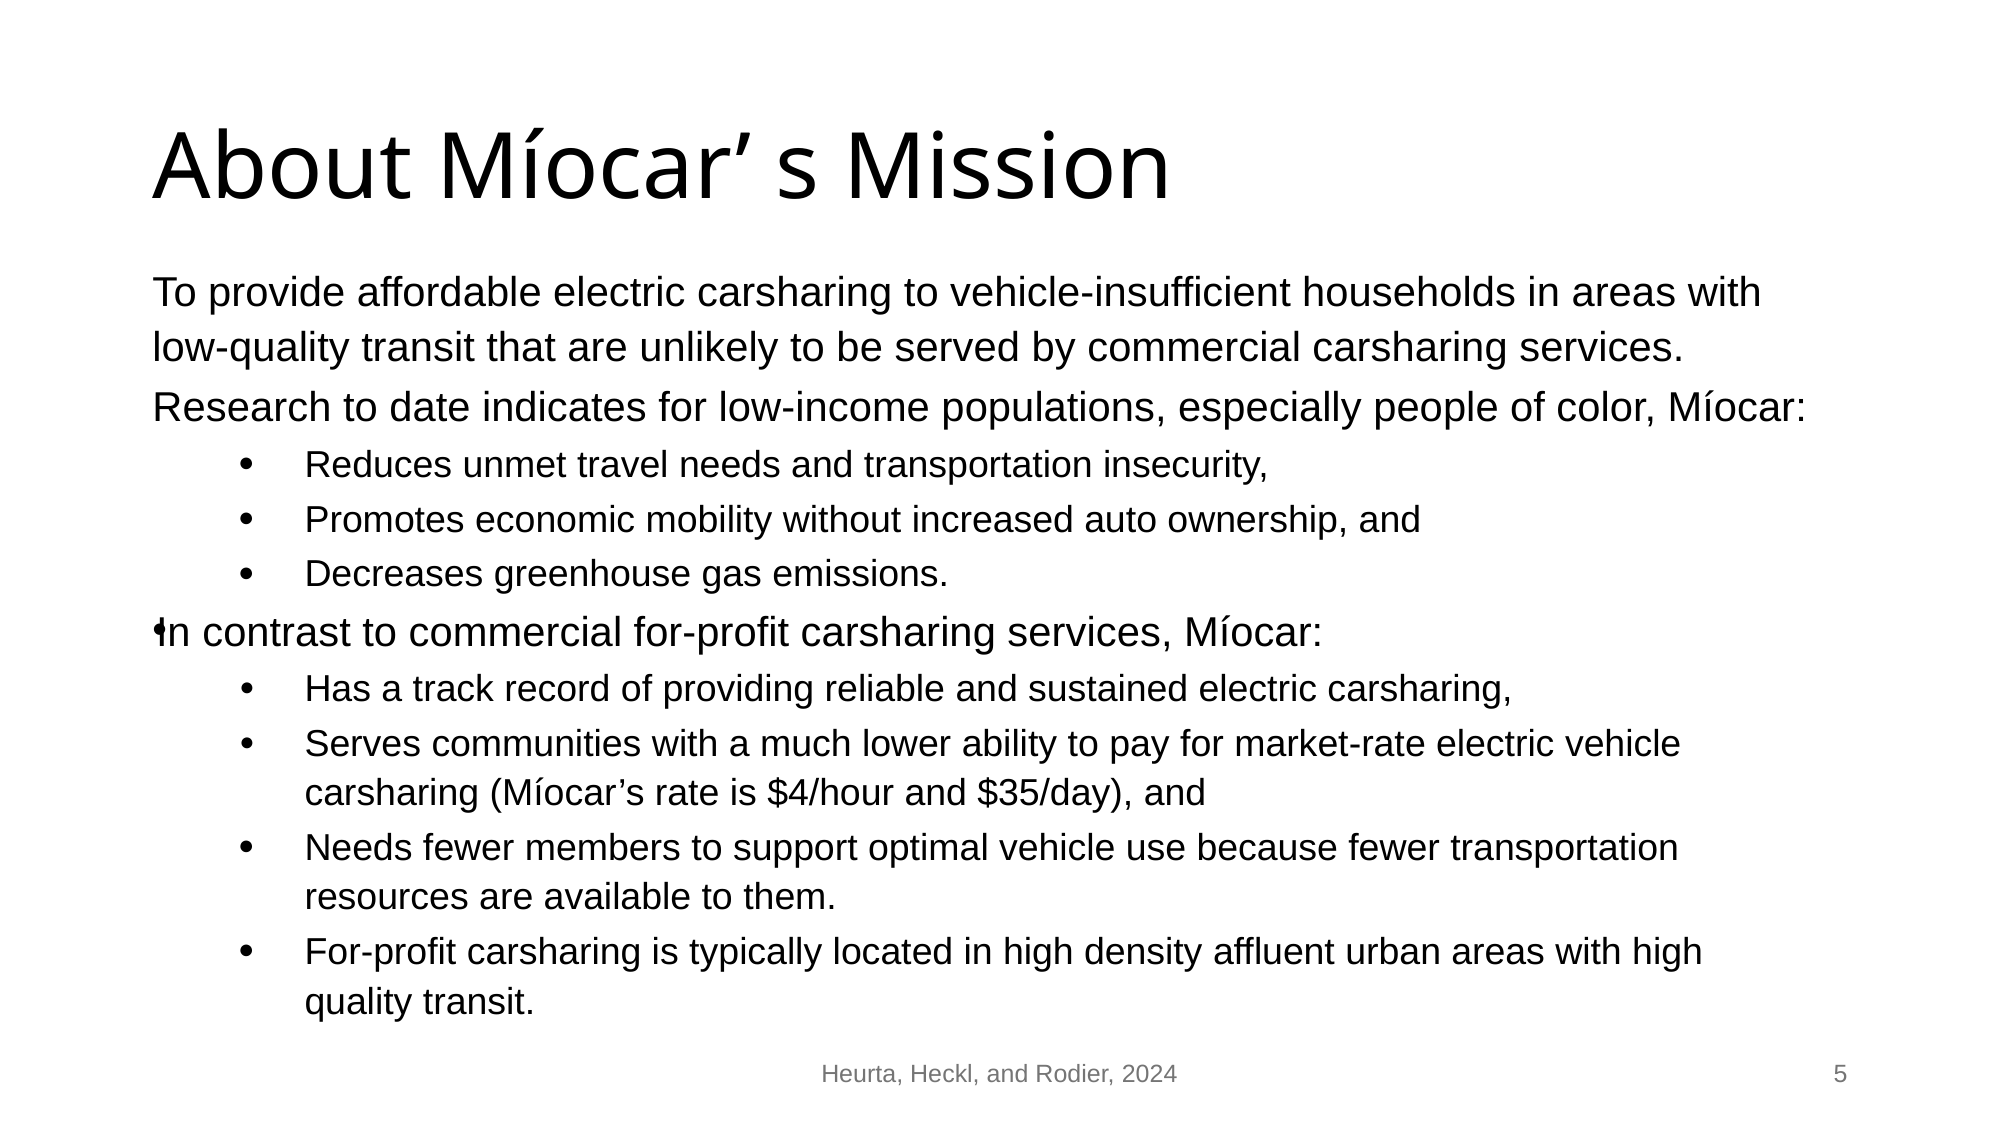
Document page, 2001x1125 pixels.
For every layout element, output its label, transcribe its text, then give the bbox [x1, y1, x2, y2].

footer Heurta, Heckl, and Rodier, 2024 [662, 1042, 1338, 1103]
slide_number 5 [1412, 1042, 1863, 1103]
list To provide affordable electric carsharing to vehicle-insufficient households in areas with low-quality transit that are unlikely to be served by commercial carsharing services. Research to date indicates for low-income populations, especially people of color, Míocar: Reduces unmet travel needs and transportation insecurity, Promotes economic mobility without increased auto ownership, and Decreases greenhouse gas emissions. In contrast to commercial for-profit carsharing services, Míocar: Has a track record of providing reliable and sustained electric carsharing, Serves communities with a much lower ability to pay for market-rate electric vehicle carsharing (Míocar’s rate is $4/hour and $35/day), and Needs fewer members to support optimal vehicle use because fewer transportation resources are available to them. For-profit carsharing is typically located in high density affluent urban areas with high quality transit. [137, 252, 1863, 1066]
title About Míocar’ s Mission [137, 59, 1863, 252]
